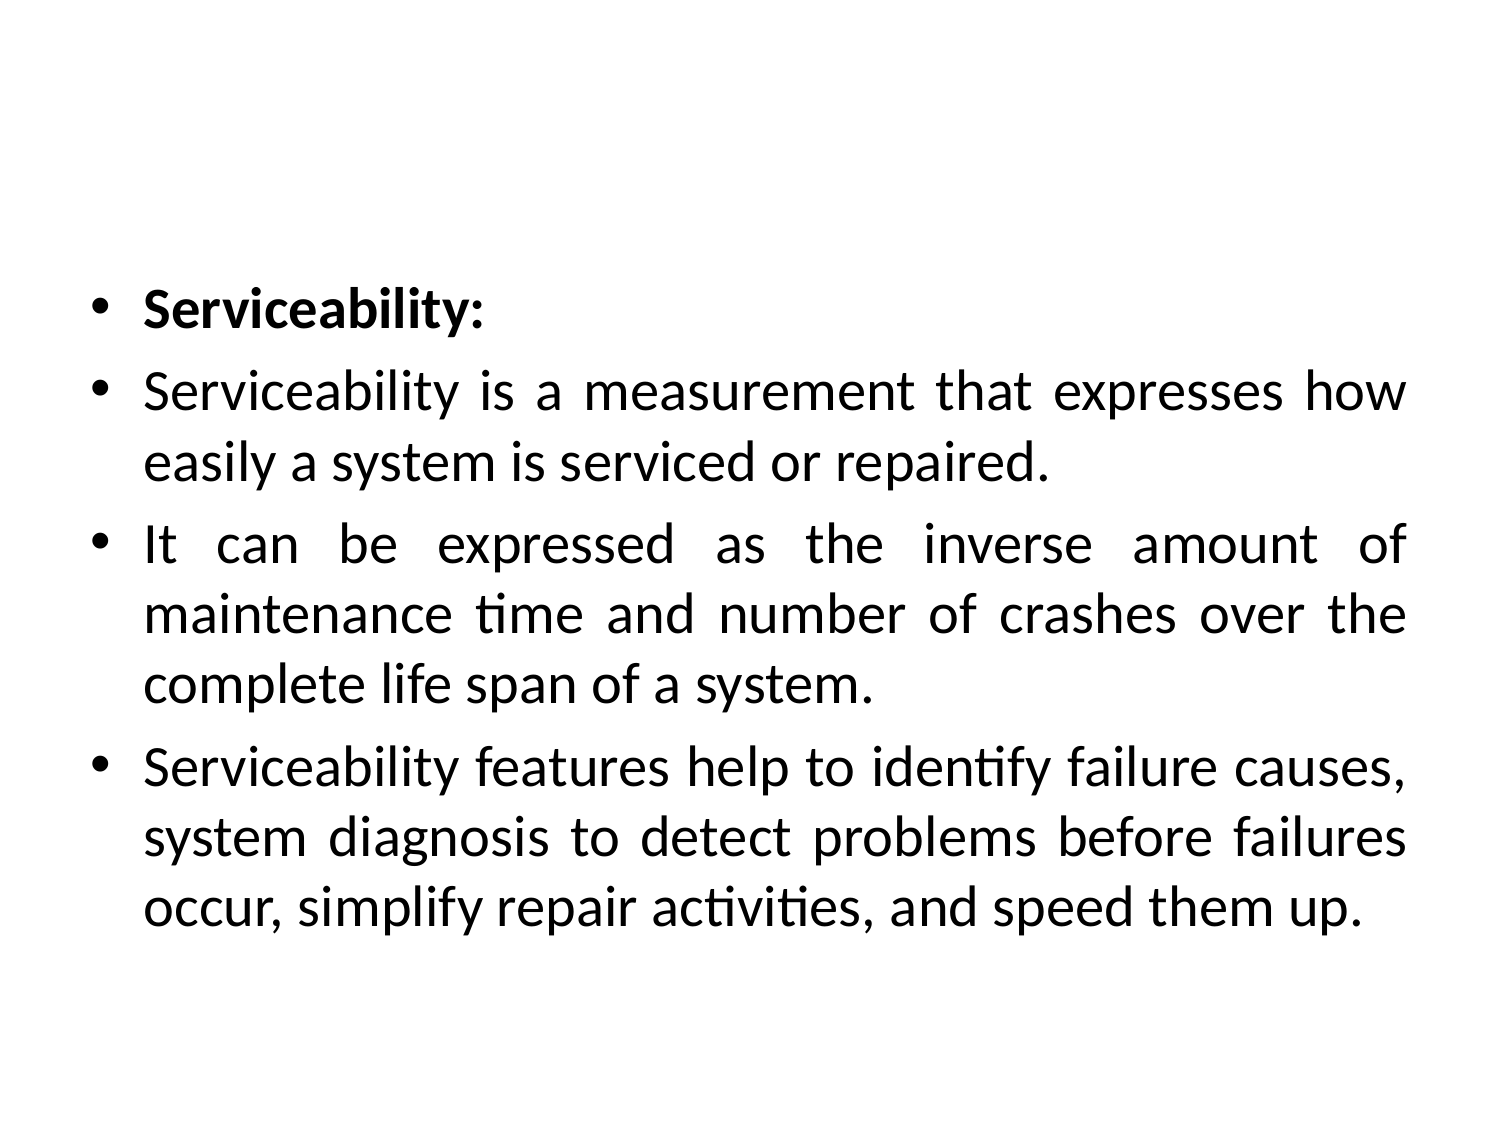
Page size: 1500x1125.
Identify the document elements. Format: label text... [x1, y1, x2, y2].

list Serviceability: Serviceability is a measurement that expresses how easily a system is serviced or repaired. It can be expressed as the inverse amount of maintenance time and number of crashes over the complete life span of a system. Serviceability features help to identify failure causes, system diagnosis to detect problems before failures occur, simplify repair activities, and speed them up. [75, 262, 1425, 1005]
